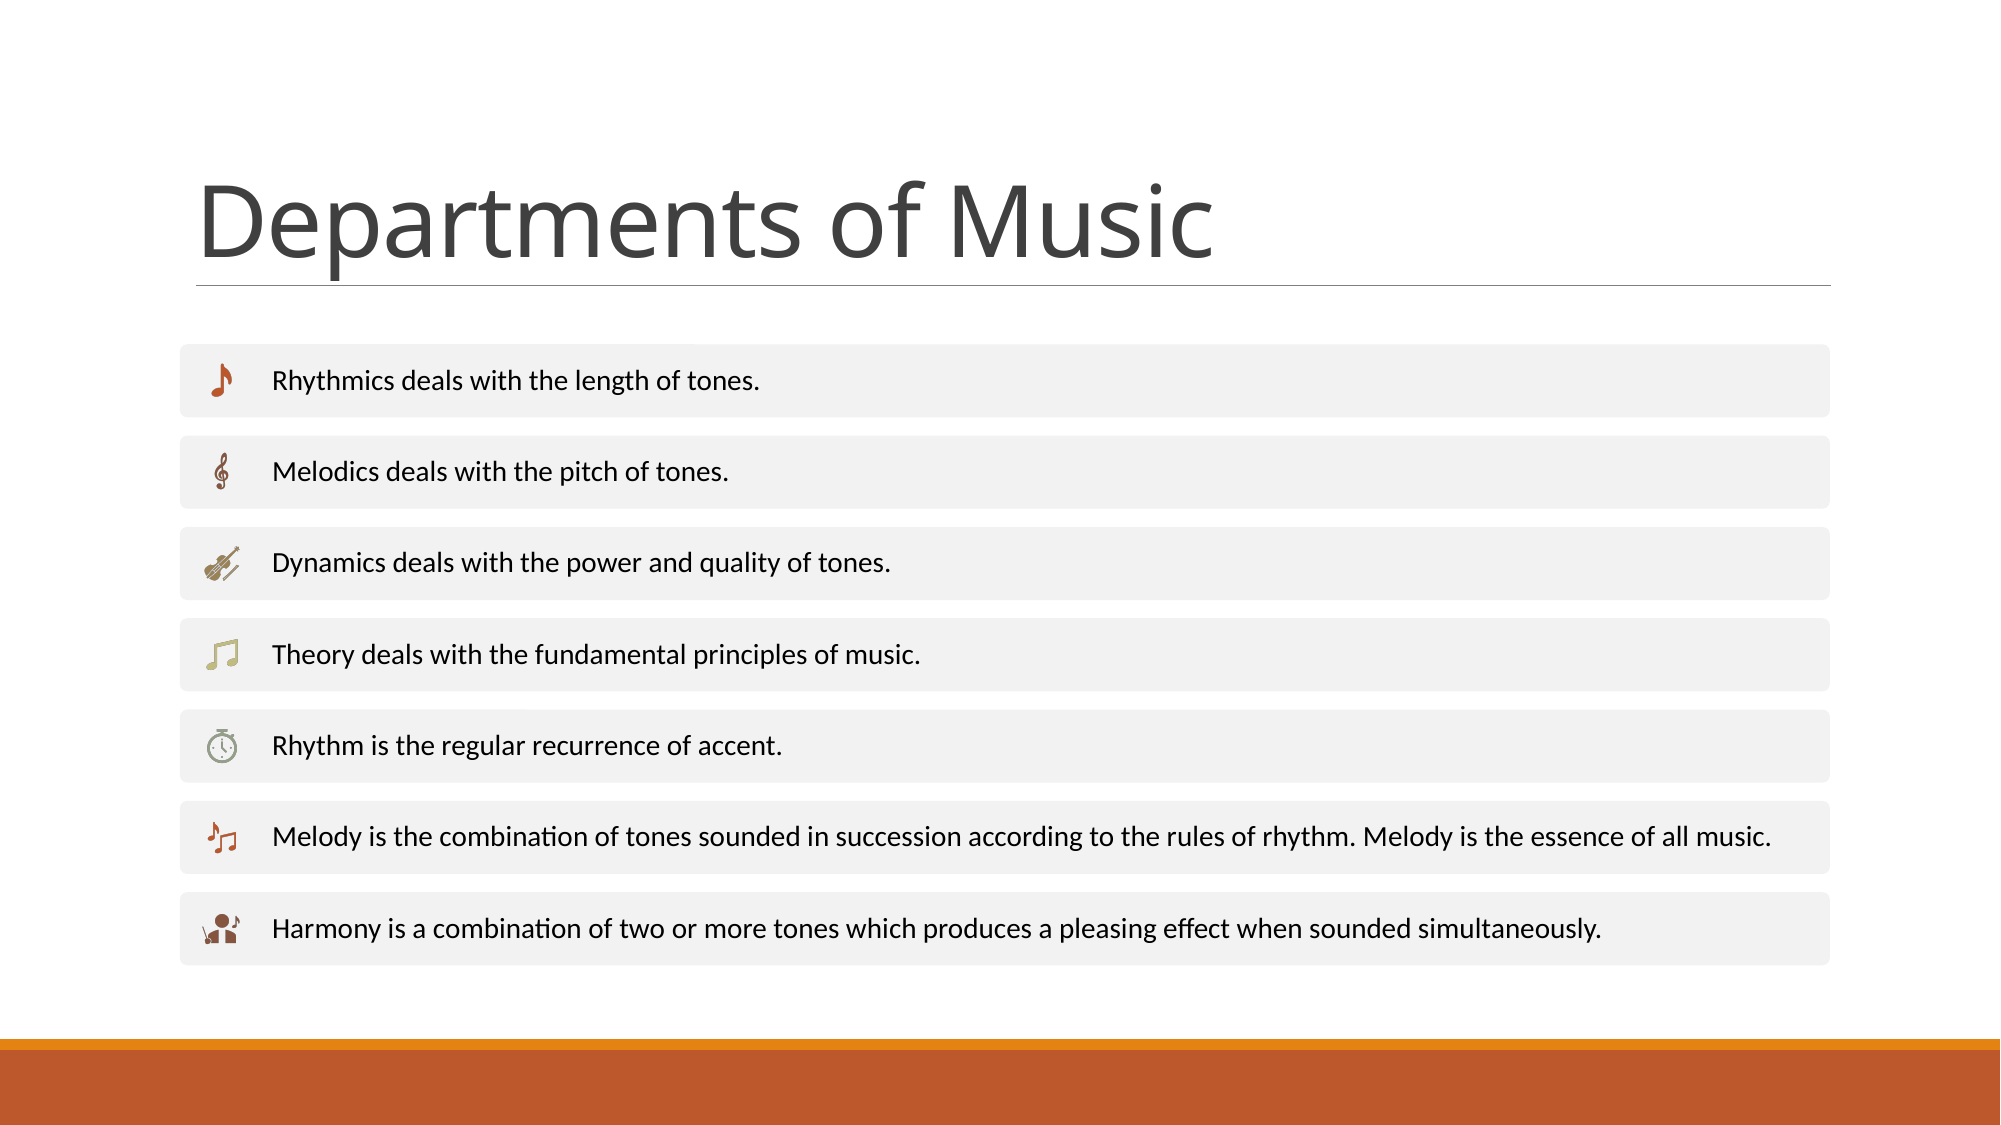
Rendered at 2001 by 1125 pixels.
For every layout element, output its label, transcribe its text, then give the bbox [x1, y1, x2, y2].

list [179, 343, 1831, 966]
title Departments of Music [180, 47, 1830, 285]
